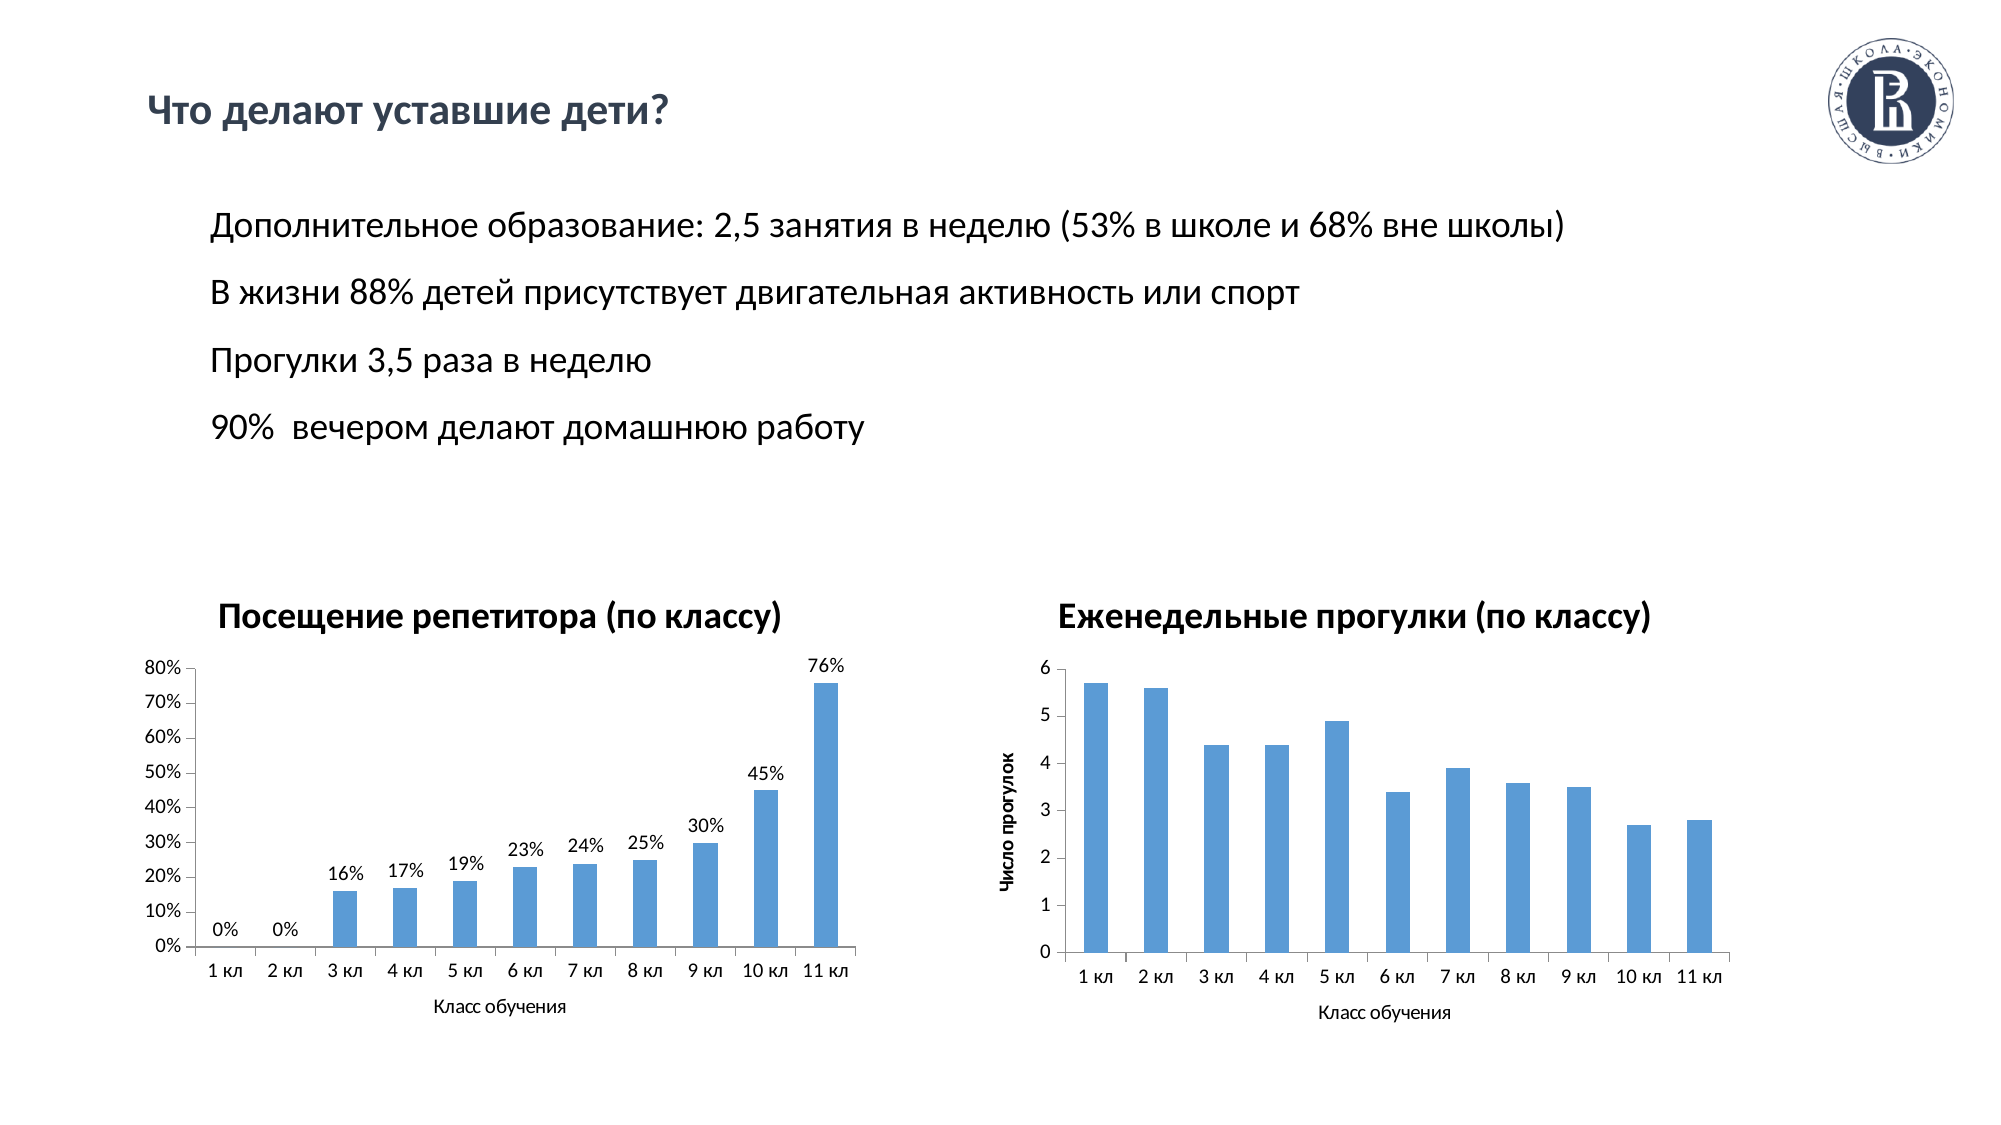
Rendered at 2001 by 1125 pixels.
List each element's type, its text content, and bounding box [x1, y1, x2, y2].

text_box Дополнительное образование: 2,5 занятия в неделю (53% в школе и 68% вне школы) В жизни 88% детей присутствует двигательная активность или спорт Прогулки 3,5 раза в неделю 90% вечером делают домашнюю работу [195, 169, 1582, 455]
chart [129, 571, 871, 1050]
text_box Что делают уставшие дети? [132, 73, 686, 141]
picture [1828, 38, 1954, 164]
chart [964, 571, 1746, 1056]
